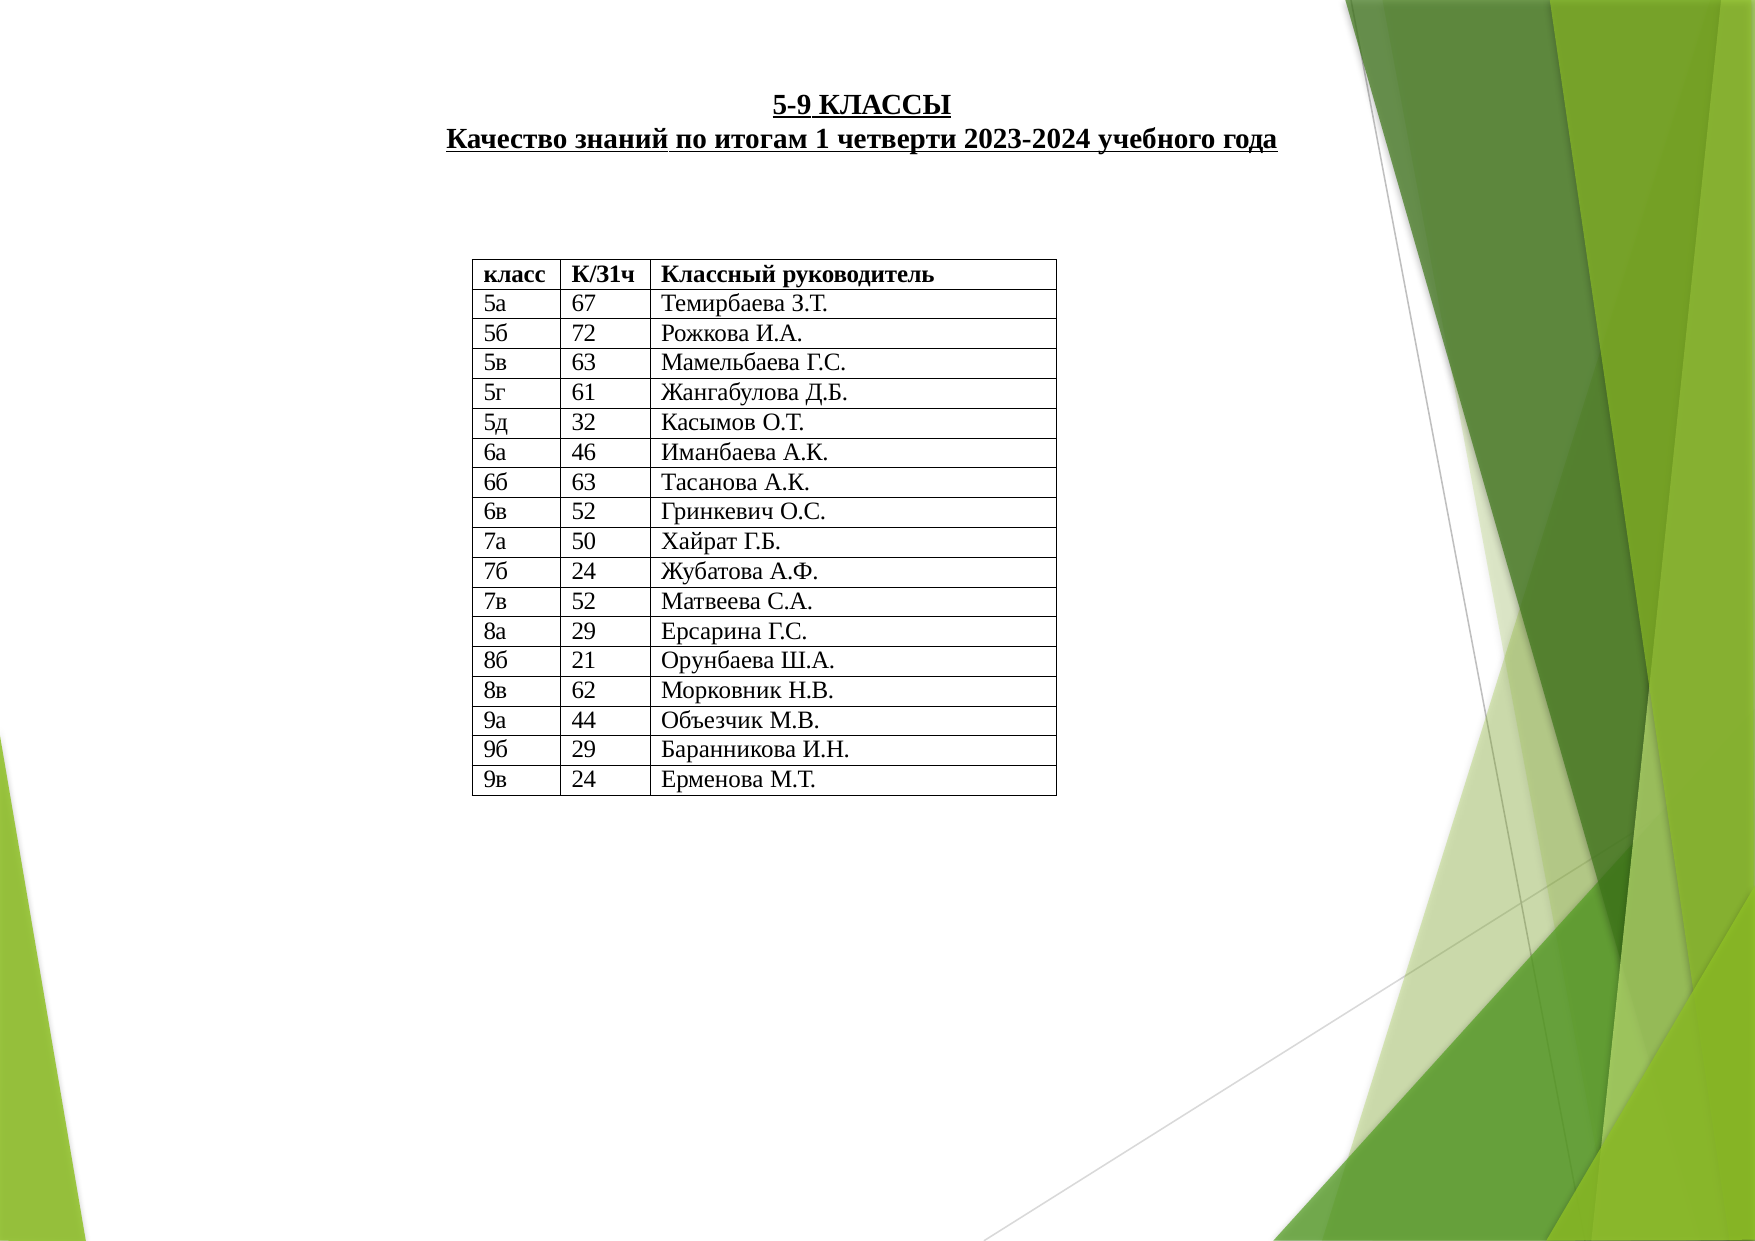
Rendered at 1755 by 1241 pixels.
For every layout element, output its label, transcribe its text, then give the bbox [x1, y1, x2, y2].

table_cell Жангабулова Д.Б. [651, 379, 1056, 408]
table_cell Баранникова И.Н. [651, 736, 1056, 765]
table_cell 29 [561, 736, 650, 765]
table_cell 9в [473, 766, 560, 795]
table_cell 44 [561, 707, 650, 735]
table_cell 8а [473, 617, 560, 646]
table_cell 9а [473, 707, 560, 735]
table_cell 5в [473, 349, 560, 378]
table_cell 63 [561, 468, 650, 497]
table_cell 61 [561, 379, 650, 408]
table_cell Темирбаева З.Т. [651, 290, 1056, 318]
table_cell 72 [561, 319, 650, 348]
text_box 5-9 КЛАССЫ Качество знаний по итогам 1 четверти 2023-2024 учебного года [41, 83, 1668, 155]
table_cell 7в [473, 588, 560, 616]
table_cell 5д [473, 409, 560, 438]
table_cell 6в [473, 498, 560, 527]
table_cell Объезчик М.В. [651, 707, 1056, 735]
table_cell Тасанова А.К. [651, 468, 1056, 497]
table_cell Жубатова А.Ф. [651, 558, 1056, 587]
table_cell Матвеева С.А. [651, 588, 1056, 616]
table_cell 8б [473, 647, 560, 676]
table_cell Гринкевич О.С. [651, 498, 1056, 527]
table_cell 67 [561, 290, 650, 318]
table_cell Ерсарина Г.С. [651, 617, 1056, 646]
table_cell Иманбаева А.К. [651, 439, 1056, 467]
table_cell 5а [473, 290, 560, 318]
table_cell 21 [561, 647, 650, 676]
table_header Классный руководитель [651, 260, 1056, 289]
table_cell 8в [473, 677, 560, 706]
table_cell 24 [561, 558, 650, 587]
table_cell 5б [473, 319, 560, 348]
table_cell 63 [561, 349, 650, 378]
table_cell 50 [561, 528, 650, 557]
table_cell 52 [561, 498, 650, 527]
table_cell 62 [561, 677, 650, 706]
table_header класс [473, 260, 560, 289]
table_cell 6б [473, 468, 560, 497]
table_cell 52 [561, 588, 650, 616]
table_cell Орунбаева Ш.А. [651, 647, 1056, 676]
table_cell 46 [561, 439, 650, 467]
table_cell 6а [473, 439, 560, 467]
table_cell Ерменова М.Т. [651, 766, 1056, 795]
table_cell 5г [473, 379, 560, 408]
table_cell Касымов О.Т. [651, 409, 1056, 438]
table_cell Хайрат Г.Б. [651, 528, 1056, 557]
table_header К/З1ч [561, 260, 650, 289]
table_cell Мамельбаева Г.С. [651, 349, 1056, 378]
table_cell Рожкова И.А. [651, 319, 1056, 348]
table_cell 24 [561, 766, 650, 795]
table_cell 7б [473, 558, 560, 587]
table_cell 7а [473, 528, 560, 557]
table_cell 32 [561, 409, 650, 438]
table_cell Морковник Н.В. [651, 677, 1056, 706]
table_cell 9б [473, 736, 560, 765]
table_cell 29 [561, 617, 650, 646]
